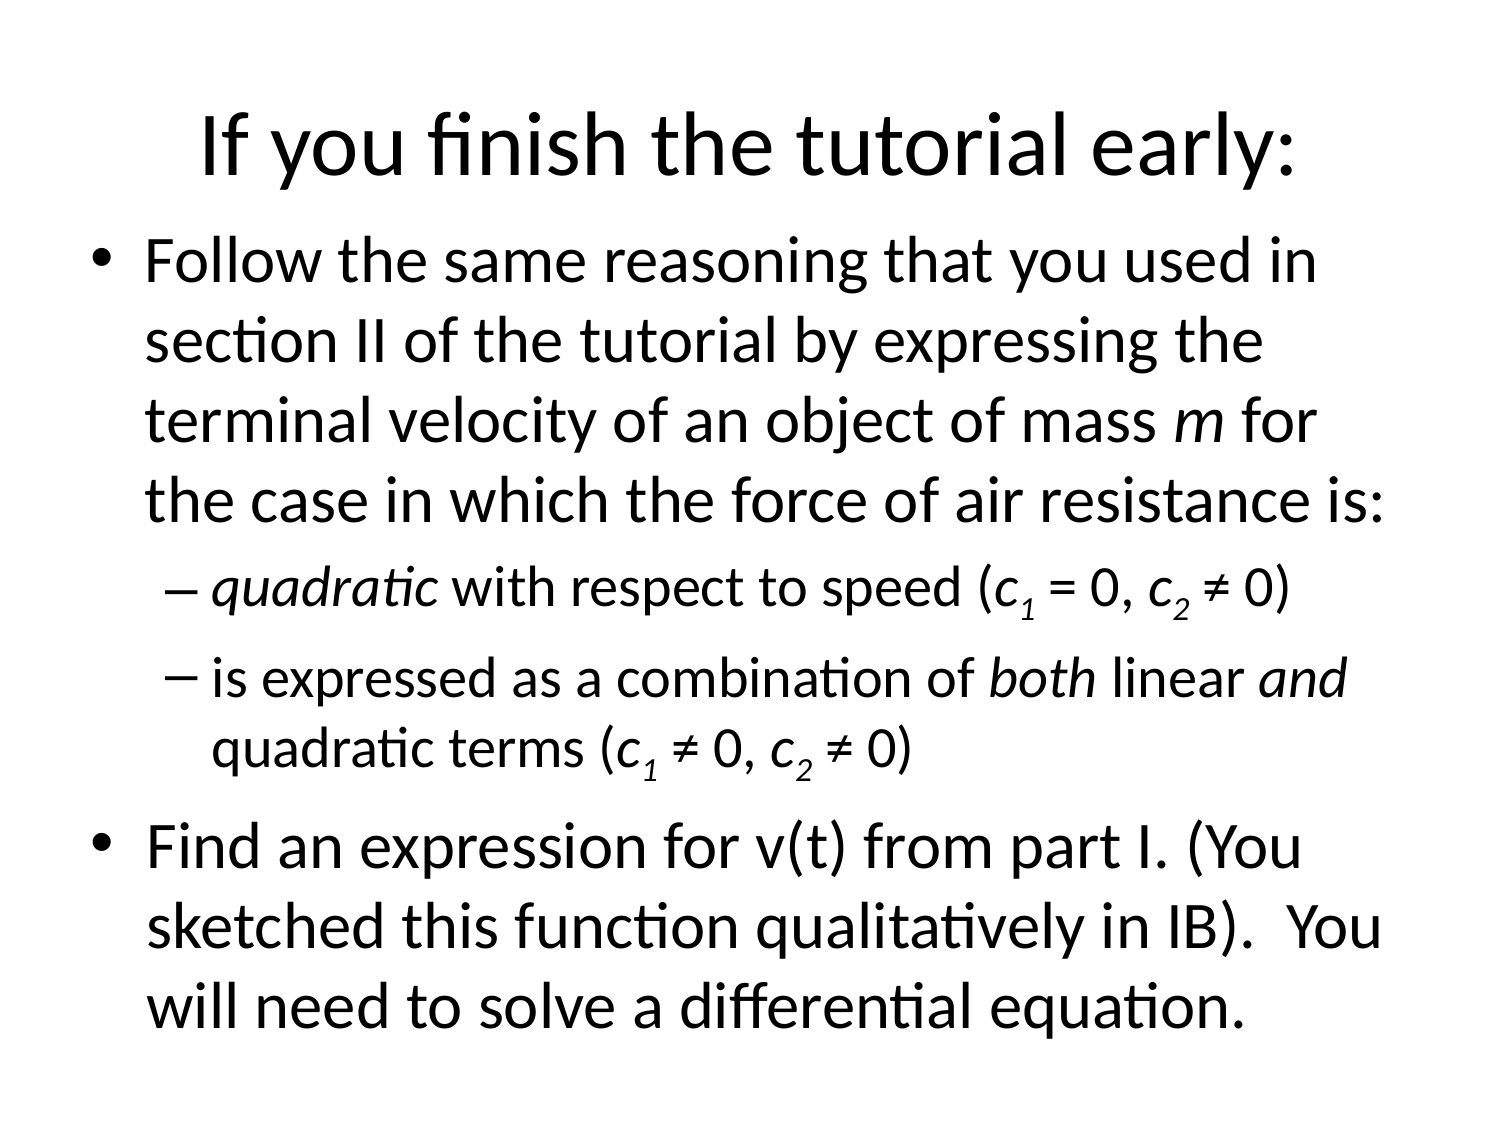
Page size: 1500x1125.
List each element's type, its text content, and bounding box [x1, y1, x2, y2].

title If you finish the tutorial early: [75, 45, 1425, 208]
list Follow the same reasoning that you used in section II of the tutorial by expressing the terminal velocity of an object of mass m for the case in which the force of air resistance is: quadratic with respect to speed (c1 = 0, c2 ≠ 0) is expressed as a combination of both linear and quadratic terms (c1 ≠ 0, c2 ≠ 0) Find an expression for v(t) from part I. (You sketched this function qualitatively in IB). You will need to solve a differential equation. [75, 208, 1425, 1081]
